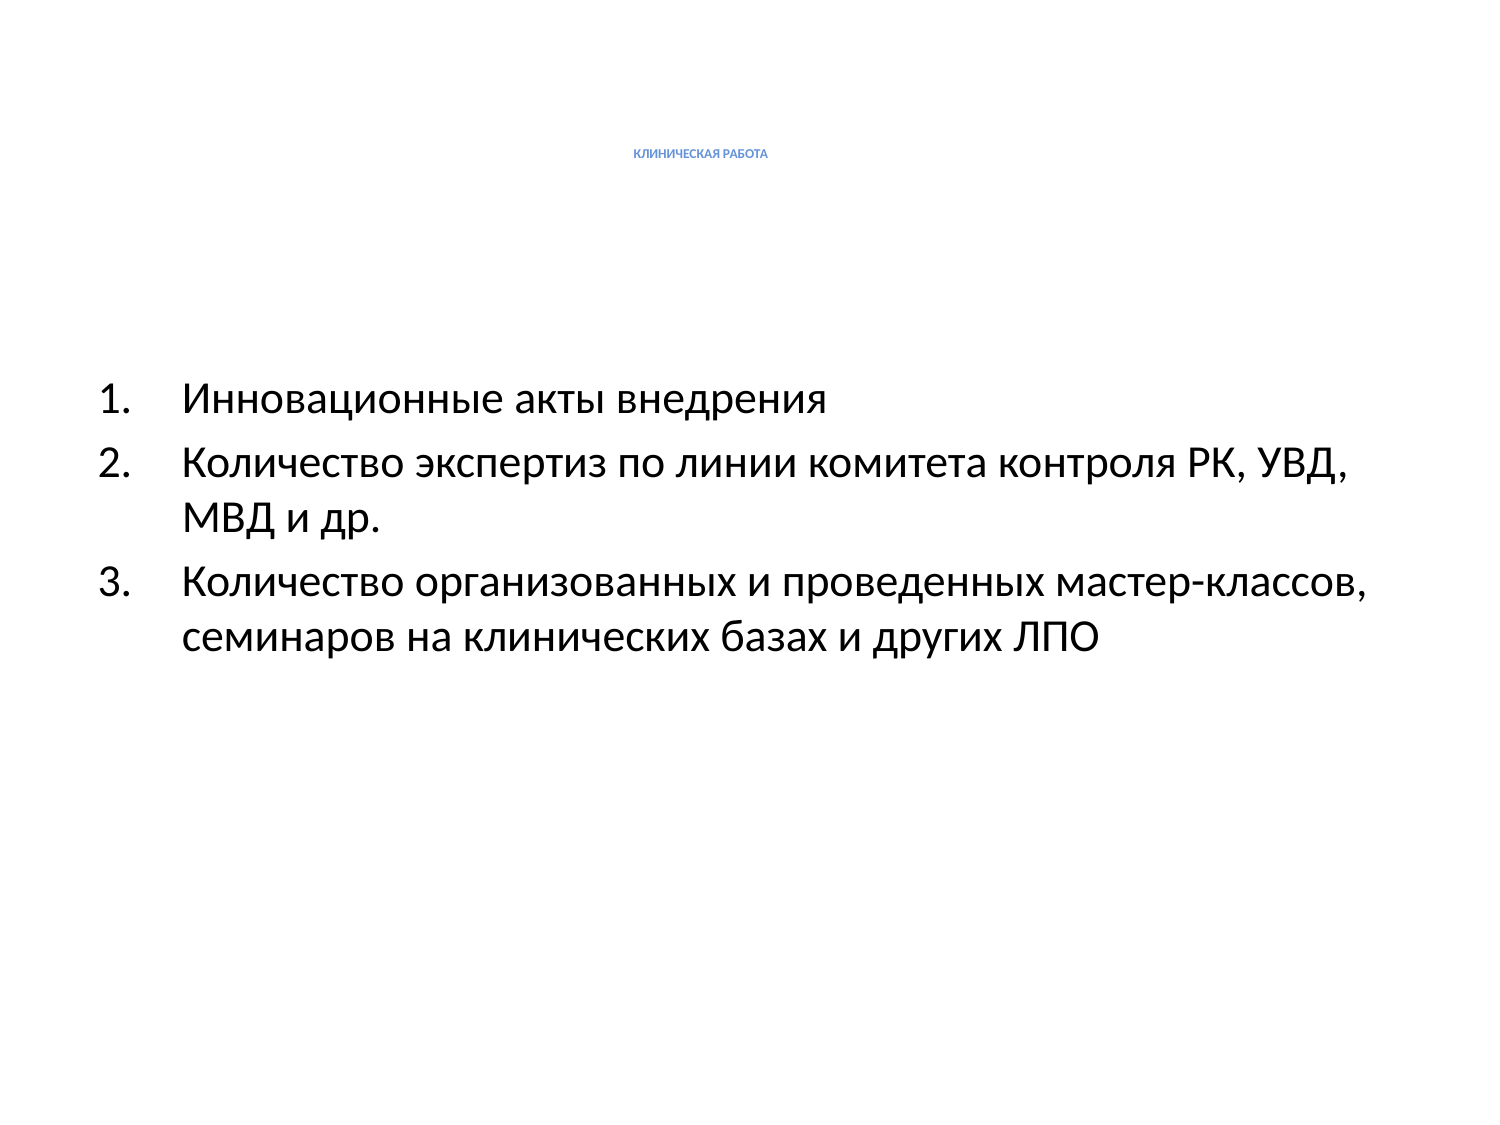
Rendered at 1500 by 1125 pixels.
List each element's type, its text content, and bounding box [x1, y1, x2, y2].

title КЛИНИЧЕСКАЯ РАБОТА [88, 54, 1314, 244]
list Инновационные акты внедрения Количество экспертиз по линии комитета контроля РК, УВД, МВД и др. Количество организованных и проведенных мастер-классов, семинаров на клинических базах и других ЛПО [82, 360, 1425, 914]
